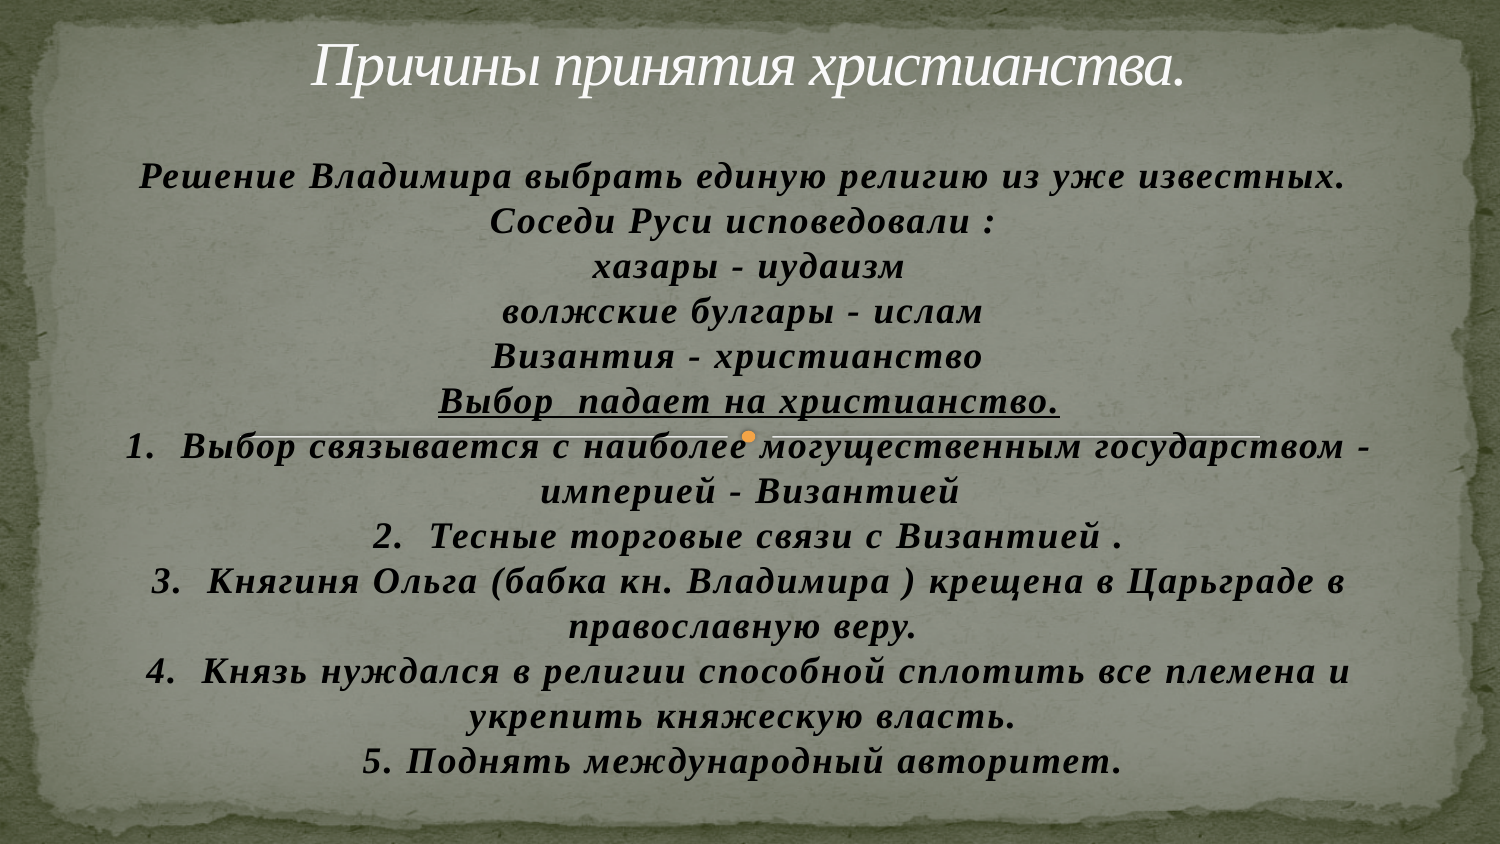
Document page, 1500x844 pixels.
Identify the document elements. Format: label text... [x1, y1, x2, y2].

subtitle Решение Владимира выбрать единую религию из уже известных. Соседи Руси исповедовали : хазары - иудаизм волжские булгары - ислам Византия - христианство Выбор падает на христианство. 1. Выбор связывается с наиболее могущественным государством - империей - Византией 2. Тесные торговые связи с Византией . 3. Княгиня Ольга (бабка кн. Владимира ) крещена в Царьграде в православную веру. 4. Князь нуждался в религии способной сплотить все племена и укрепить княжескую власть. 5. Поднять международный авторитет. [67, 136, 1433, 821]
title Причины принятия христианства. [112, 29, 1388, 113]
